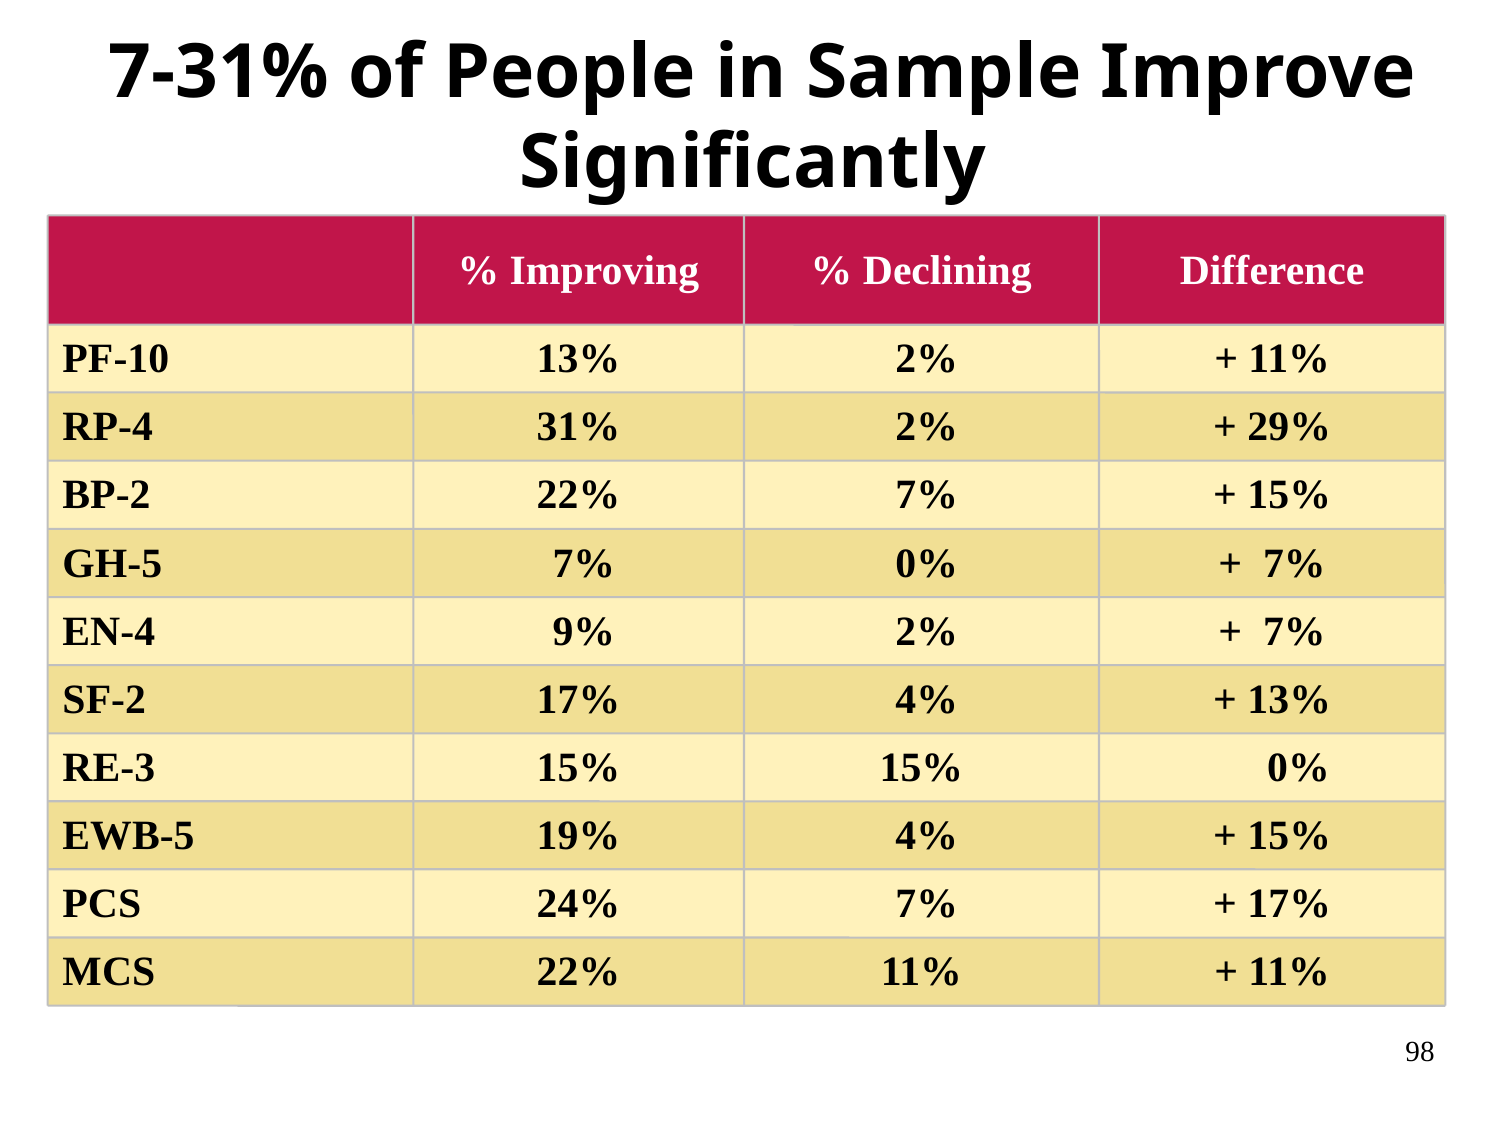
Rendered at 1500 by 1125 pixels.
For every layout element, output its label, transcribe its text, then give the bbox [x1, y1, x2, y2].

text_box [47, 215, 1446, 1006]
title 7-31% of People in Sample Improve Significantly [62, 0, 1463, 226]
slide_number 98 [1209, 1024, 1451, 1103]
